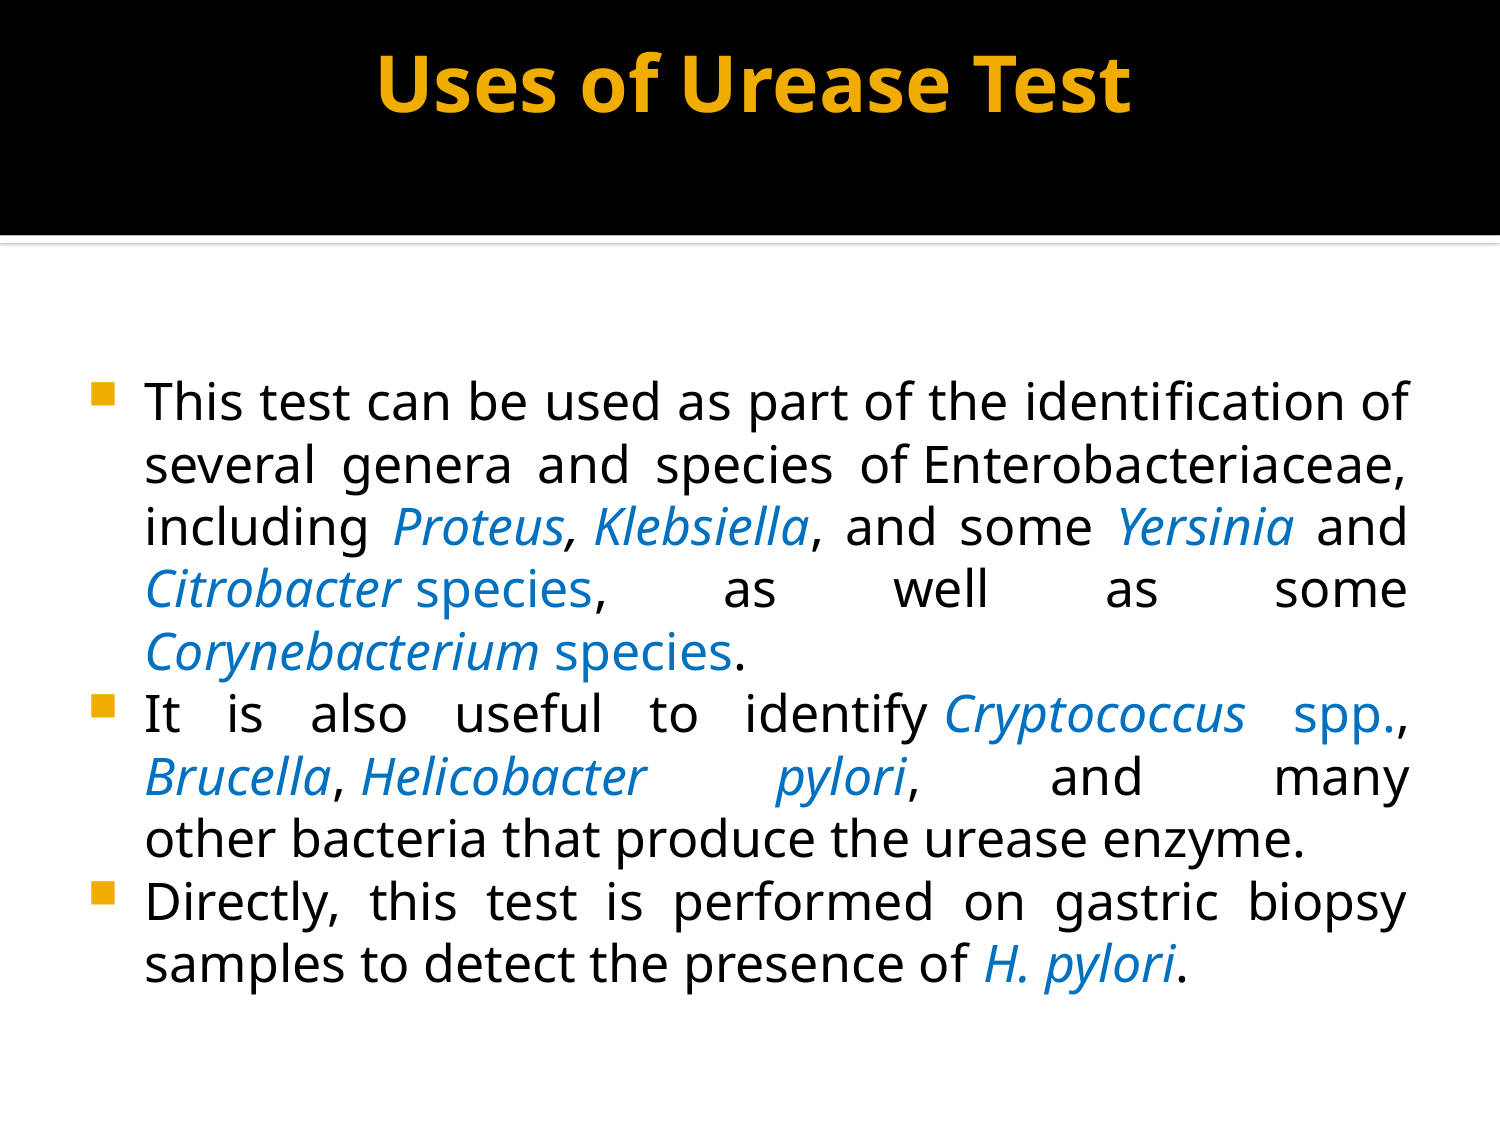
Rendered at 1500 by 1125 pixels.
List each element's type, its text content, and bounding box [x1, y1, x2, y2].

title Uses of Urease Test [75, 25, 1425, 231]
list This test can be used as part of the identiﬁcation of several genera and species of Enterobacteriaceae, including Proteus, Klebsiella, and some Yersinia and Citrobacter species, as well as some Corynebacterium species. It is also useful to identify Cryptococcus spp., Brucella, Helicobacter pylori, and many other bacteria that produce the urease enzyme. Directly, this test is performed on gastric biopsy samples to detect the presence of H. pylori. [75, 291, 1425, 1050]
